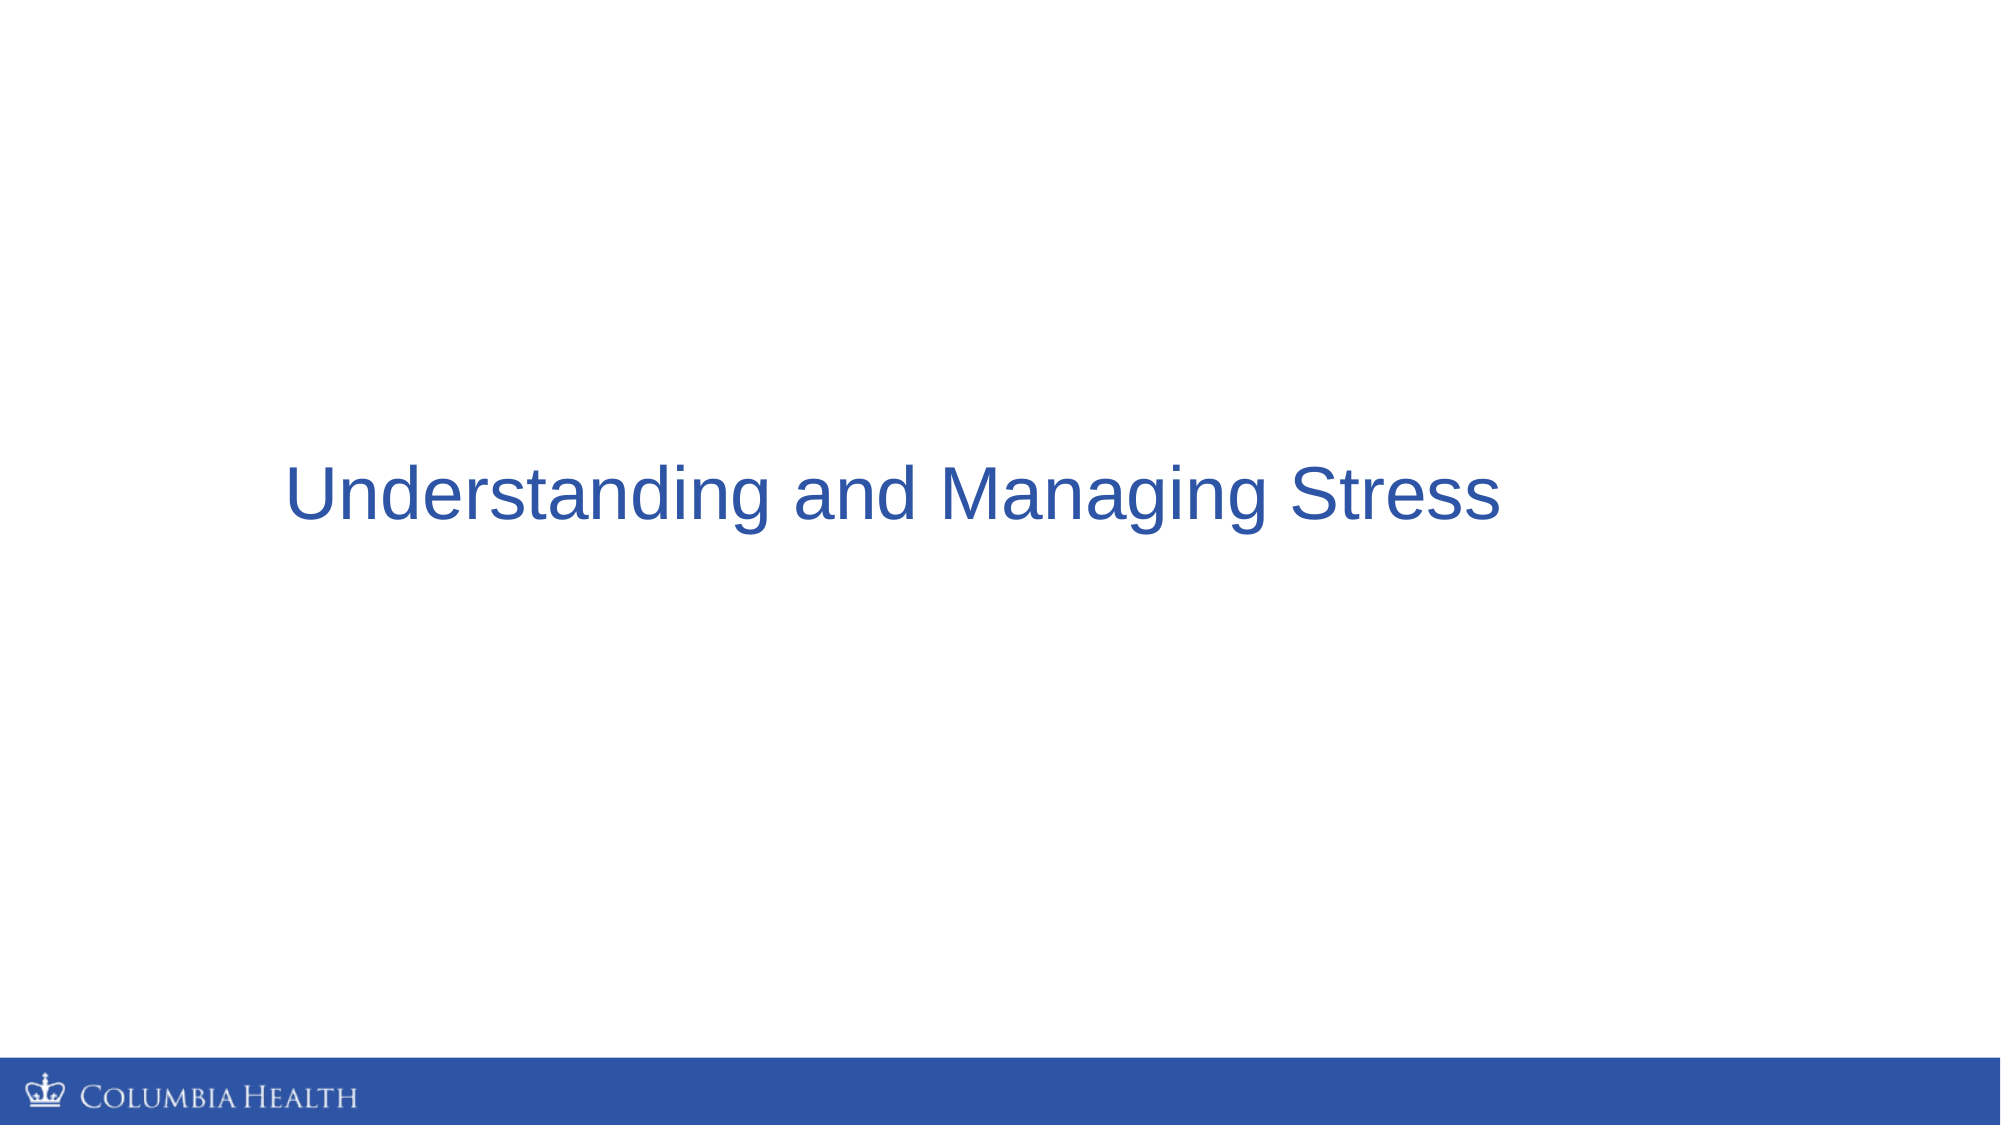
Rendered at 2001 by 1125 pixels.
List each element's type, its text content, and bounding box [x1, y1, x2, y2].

picture [14, 990, 371, 1125]
list Understanding and Managing Stress [149, 447, 1638, 545]
